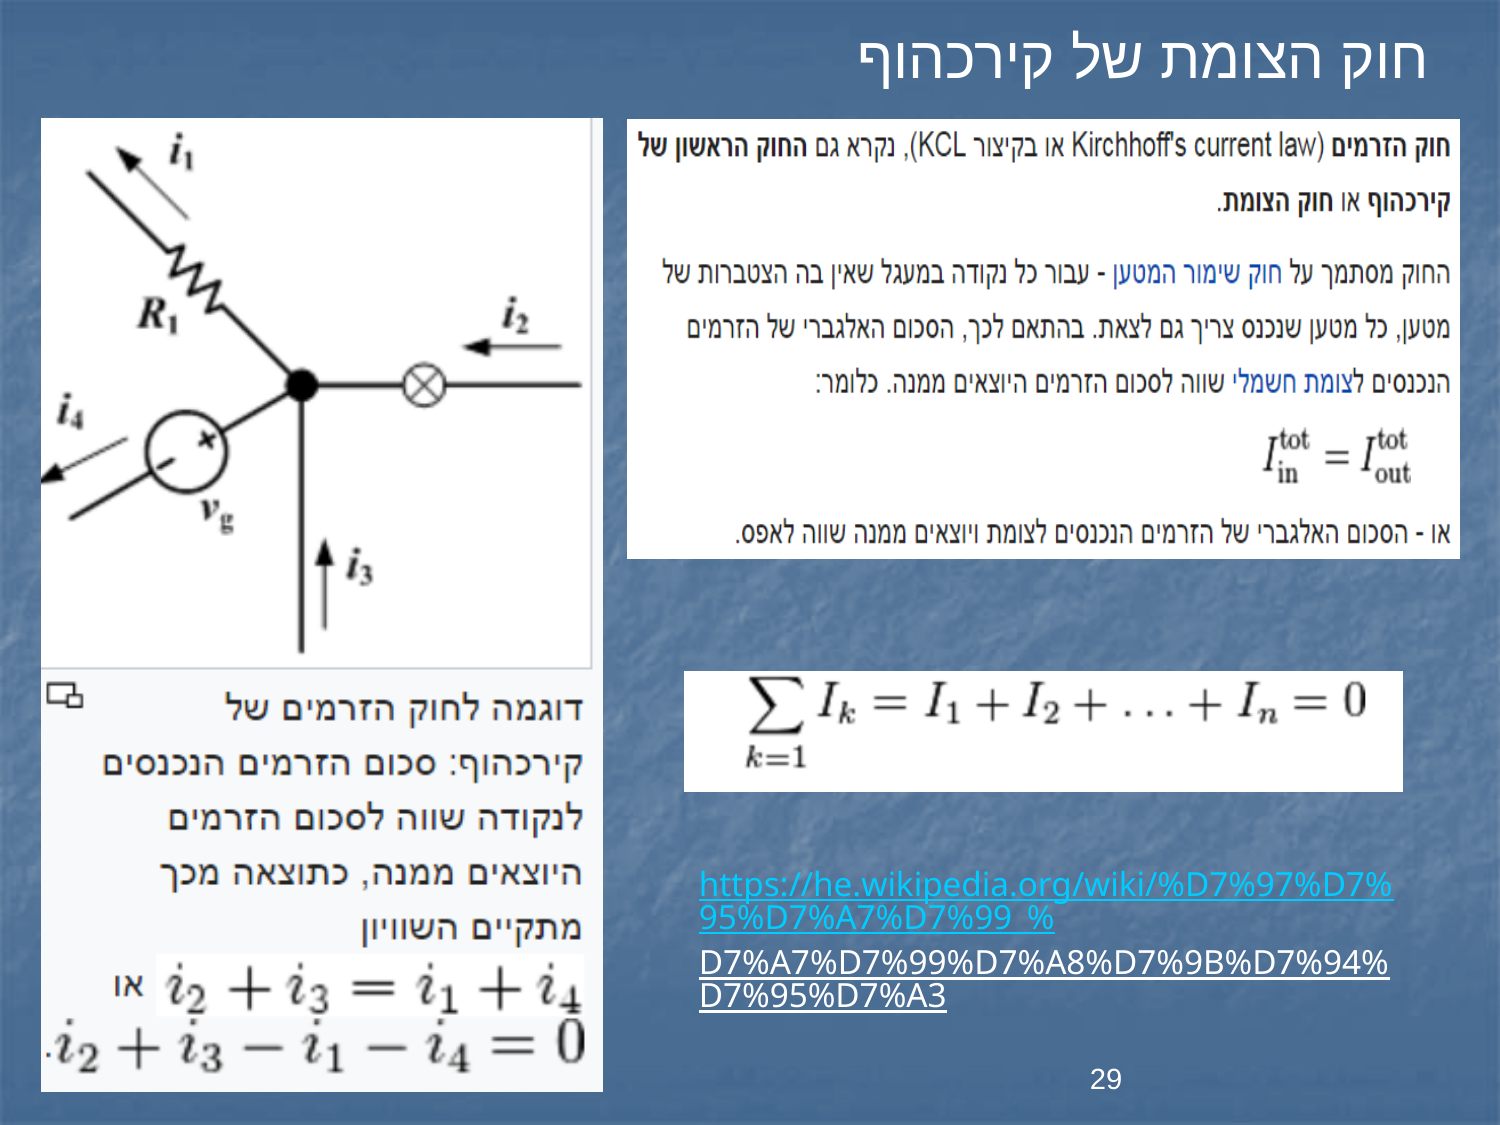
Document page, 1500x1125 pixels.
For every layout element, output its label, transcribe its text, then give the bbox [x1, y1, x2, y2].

text_box חוק הצומת של קירכהוף [721, 13, 1444, 98]
slide_number 29 [1074, 1098, 1425, 1103]
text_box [40, 118, 1461, 1092]
